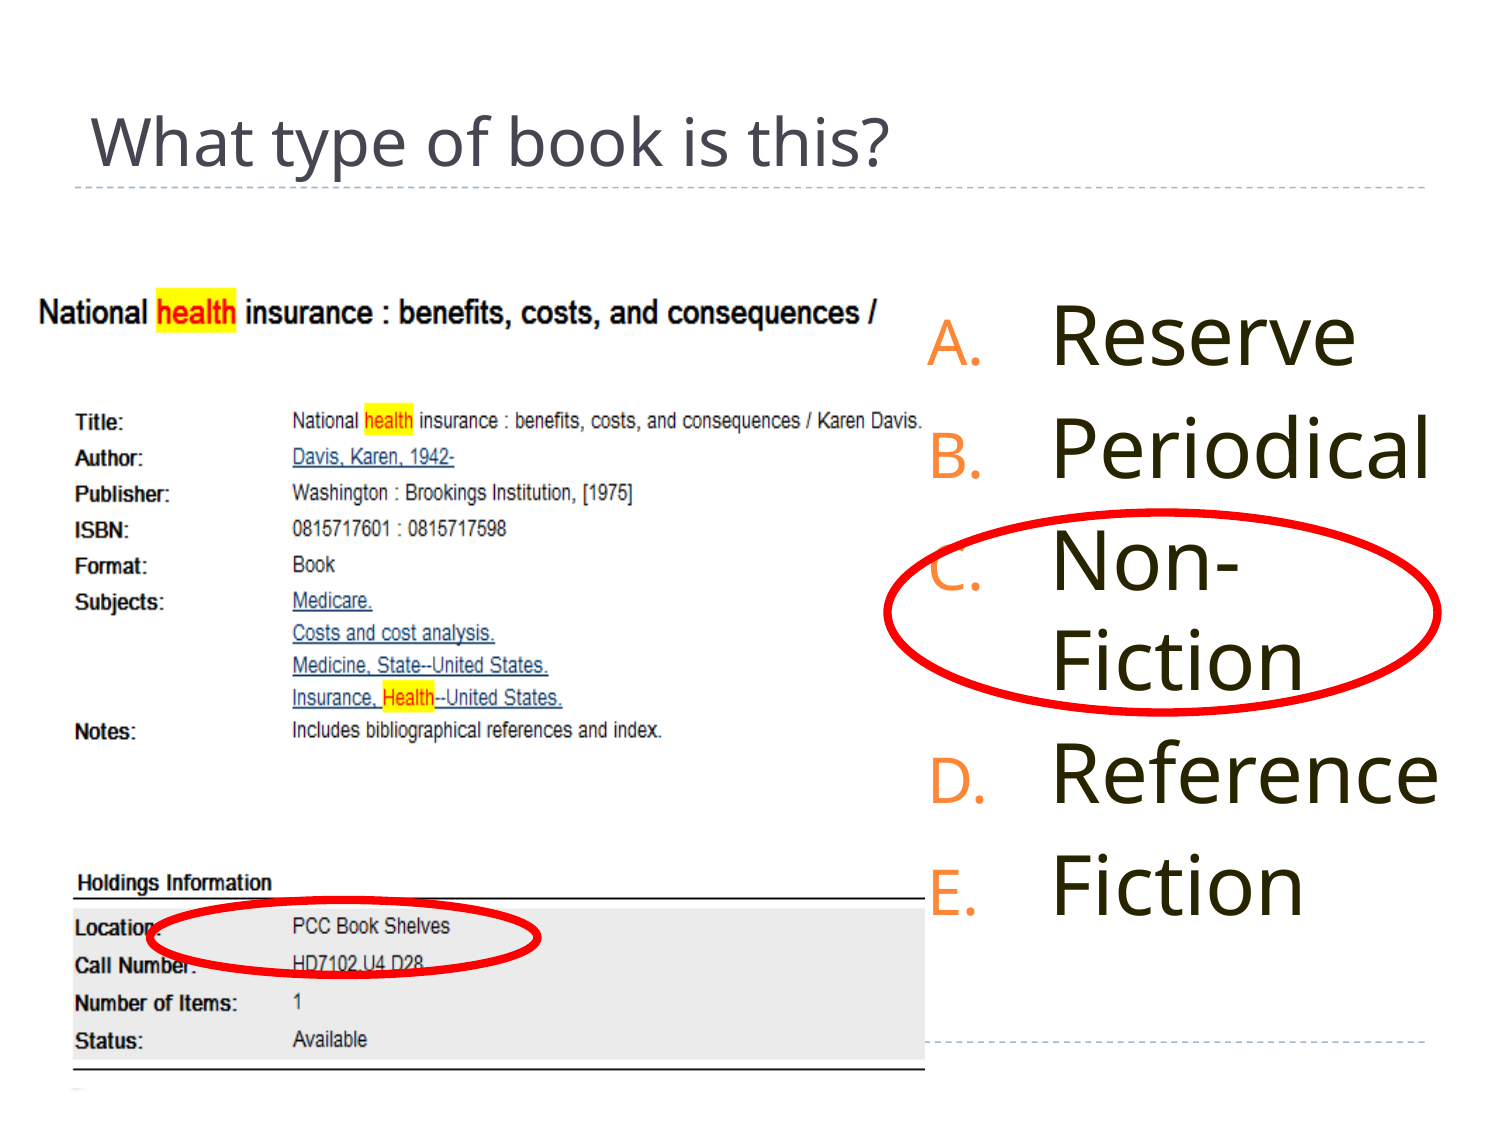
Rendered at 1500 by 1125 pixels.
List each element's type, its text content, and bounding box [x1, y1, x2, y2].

text_box [931, 510, 1440, 715]
list Reserve Periodical Non-Fiction Reference Fiction [931, 274, 1463, 1026]
title What type of book is this? [74, 37, 1426, 188]
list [24, 224, 926, 1088]
